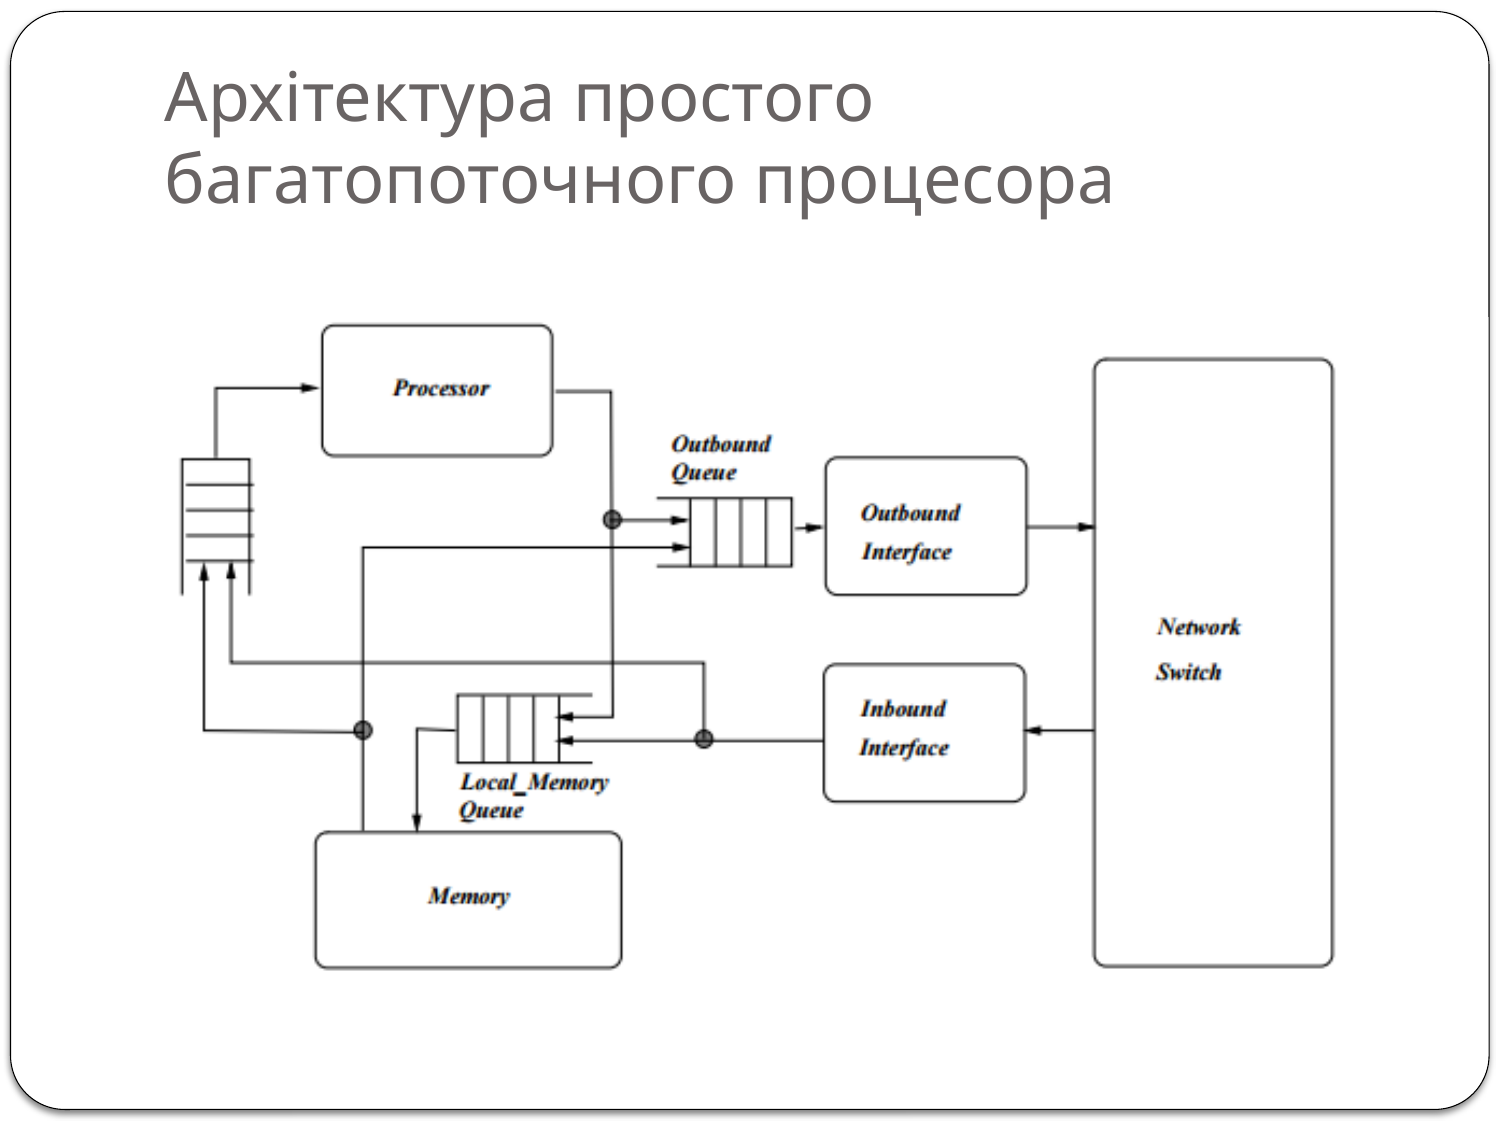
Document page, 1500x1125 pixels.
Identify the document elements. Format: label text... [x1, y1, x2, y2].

title Архітектура простого багатопоточного процесора [150, 45, 1425, 233]
picture [170, 290, 1388, 988]
